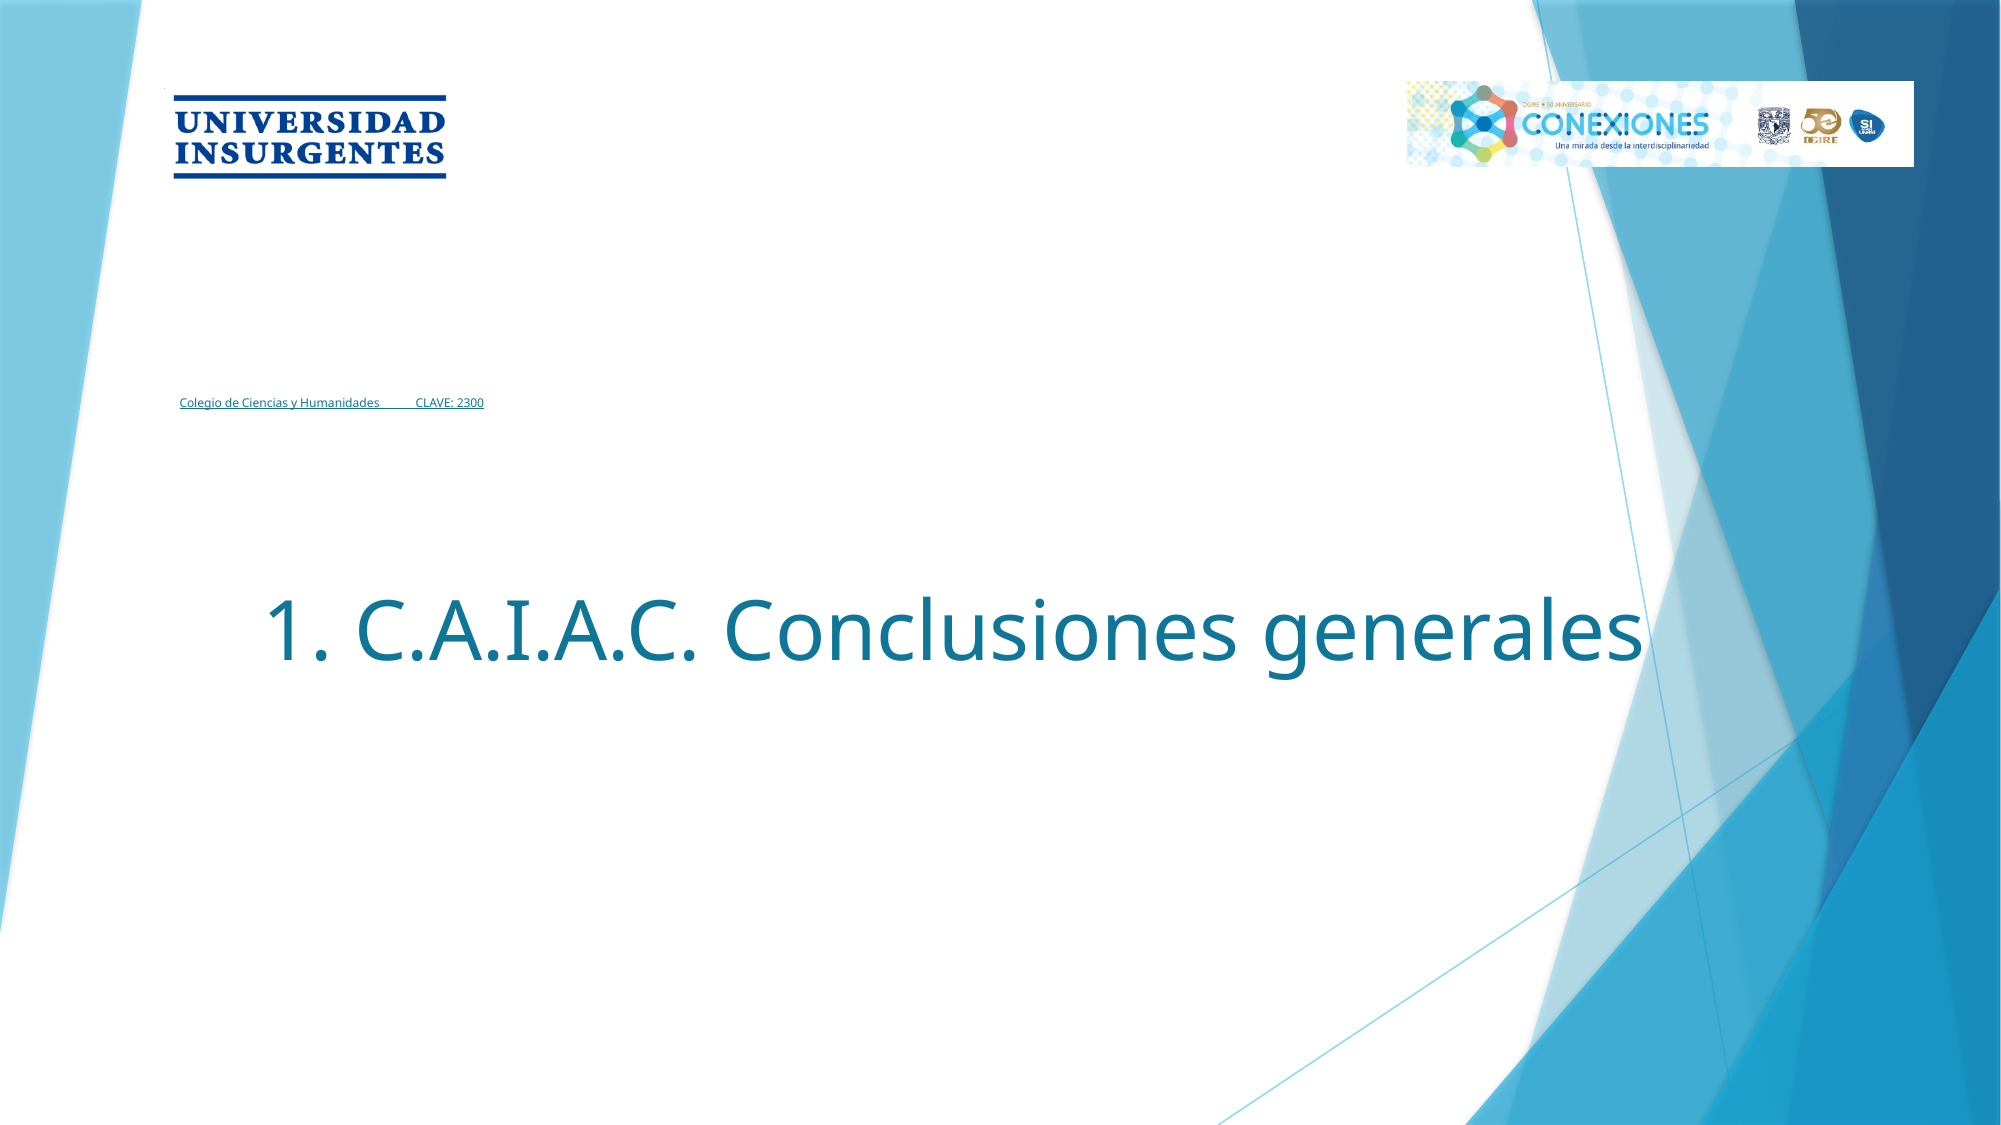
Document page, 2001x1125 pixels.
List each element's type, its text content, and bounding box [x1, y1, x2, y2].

subtitle 1. C.A.I.A.C. Conclusiones generales [247, 569, 1750, 877]
picture [164, 87, 458, 188]
title Colegio de Ciencias y Humanidades CLAVE: 2300 [164, 223, 1890, 429]
picture [1405, 81, 1915, 168]
